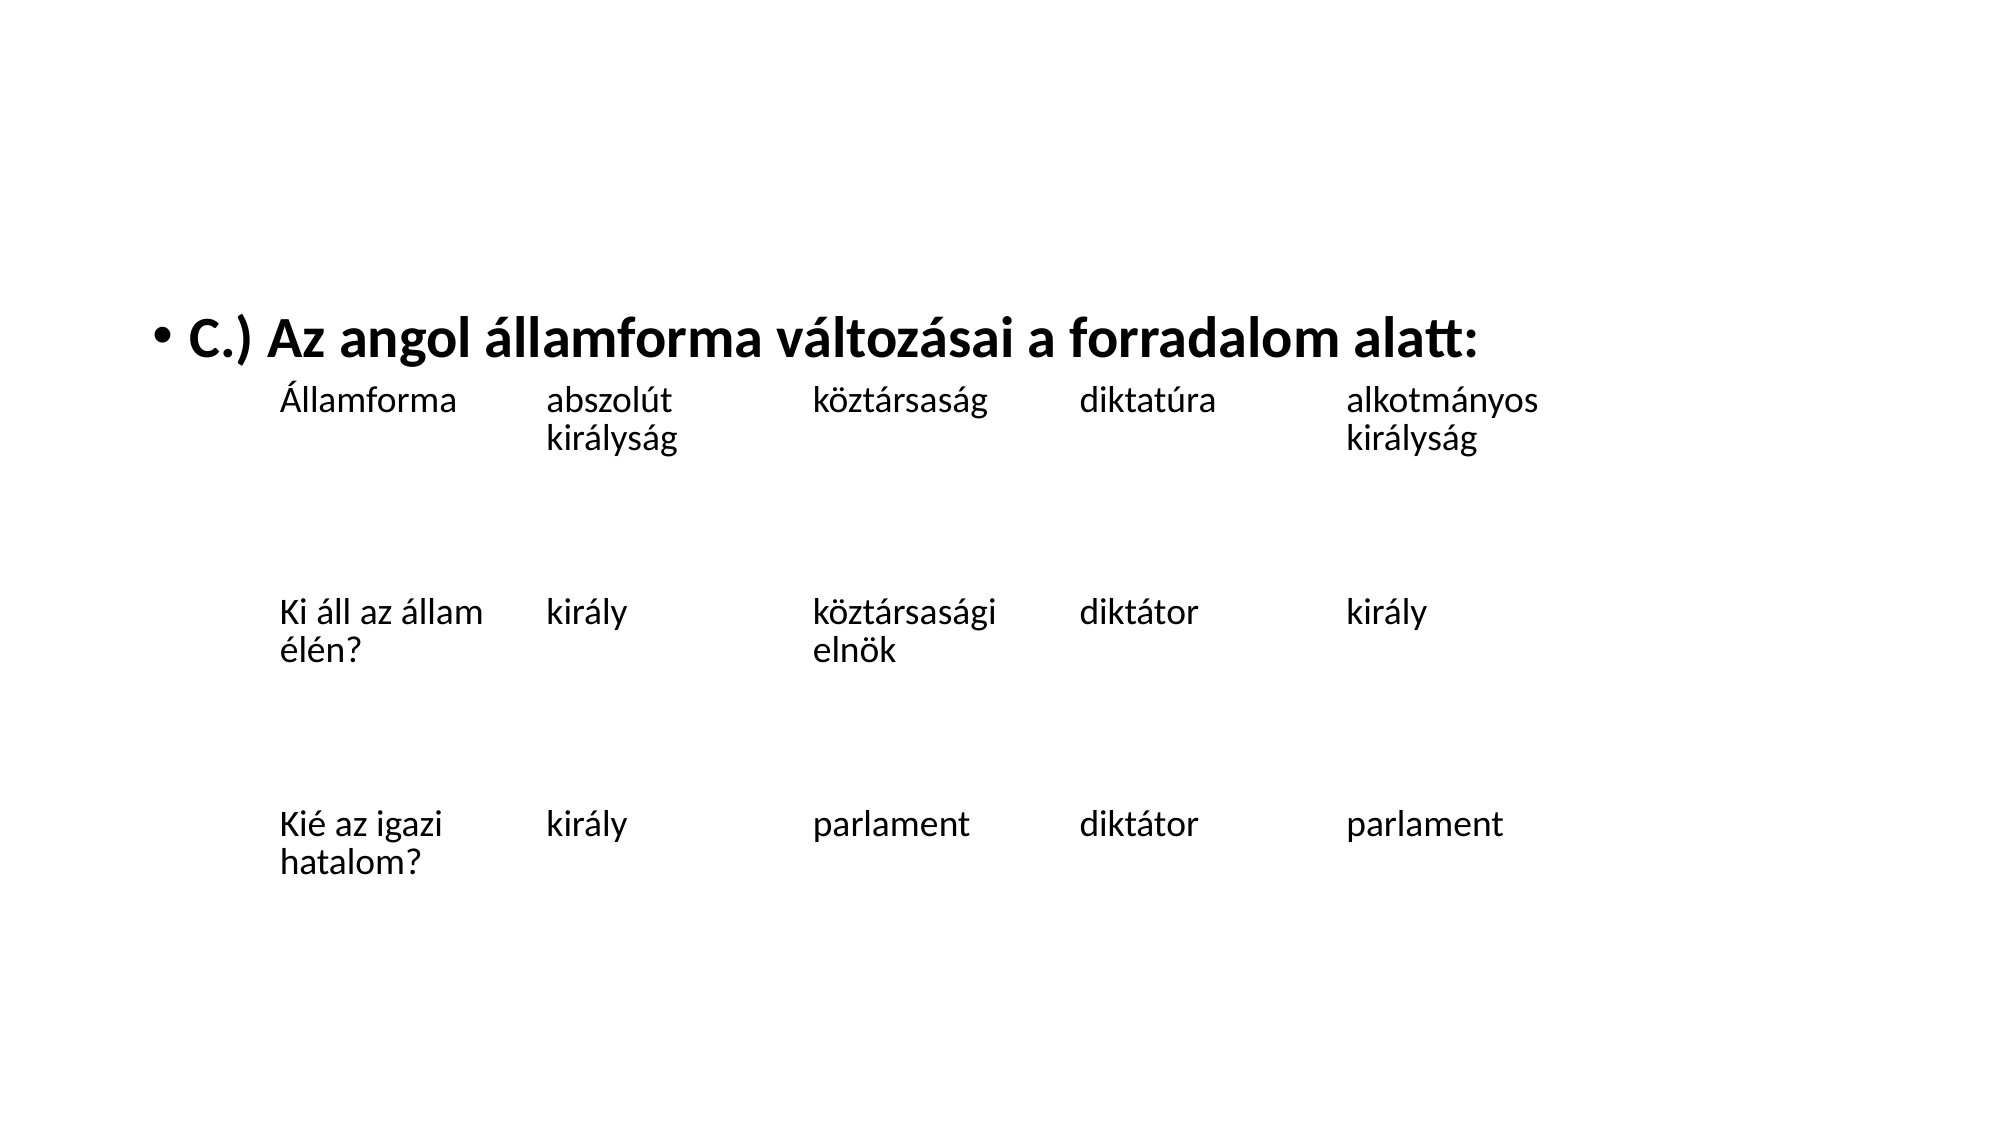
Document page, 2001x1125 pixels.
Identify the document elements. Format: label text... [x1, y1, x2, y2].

table_cell Kié az igazi hatalom? [265, 801, 531, 1013]
table_header alkotmányos királyság [1331, 377, 1598, 589]
table_header köztársaság [798, 377, 1065, 589]
text_box C.) Az angol államforma változásai a forradalom alatt: [137, 299, 1863, 1014]
table_header diktatúra [1065, 377, 1331, 589]
table_cell parlament [1331, 801, 1598, 1013]
table_cell diktátor [1065, 589, 1331, 801]
table_cell Ki áll az állam élén? [265, 589, 531, 801]
table_cell király [531, 589, 798, 801]
table_header Államforma [265, 377, 531, 589]
table_cell király [531, 801, 798, 1013]
table_cell parlament [798, 801, 1065, 1013]
table_cell köztársasági elnök [798, 589, 1065, 801]
table_cell király [1331, 589, 1598, 801]
table_header abszolút királyság [531, 377, 798, 589]
table_cell diktátor [1065, 801, 1331, 1013]
